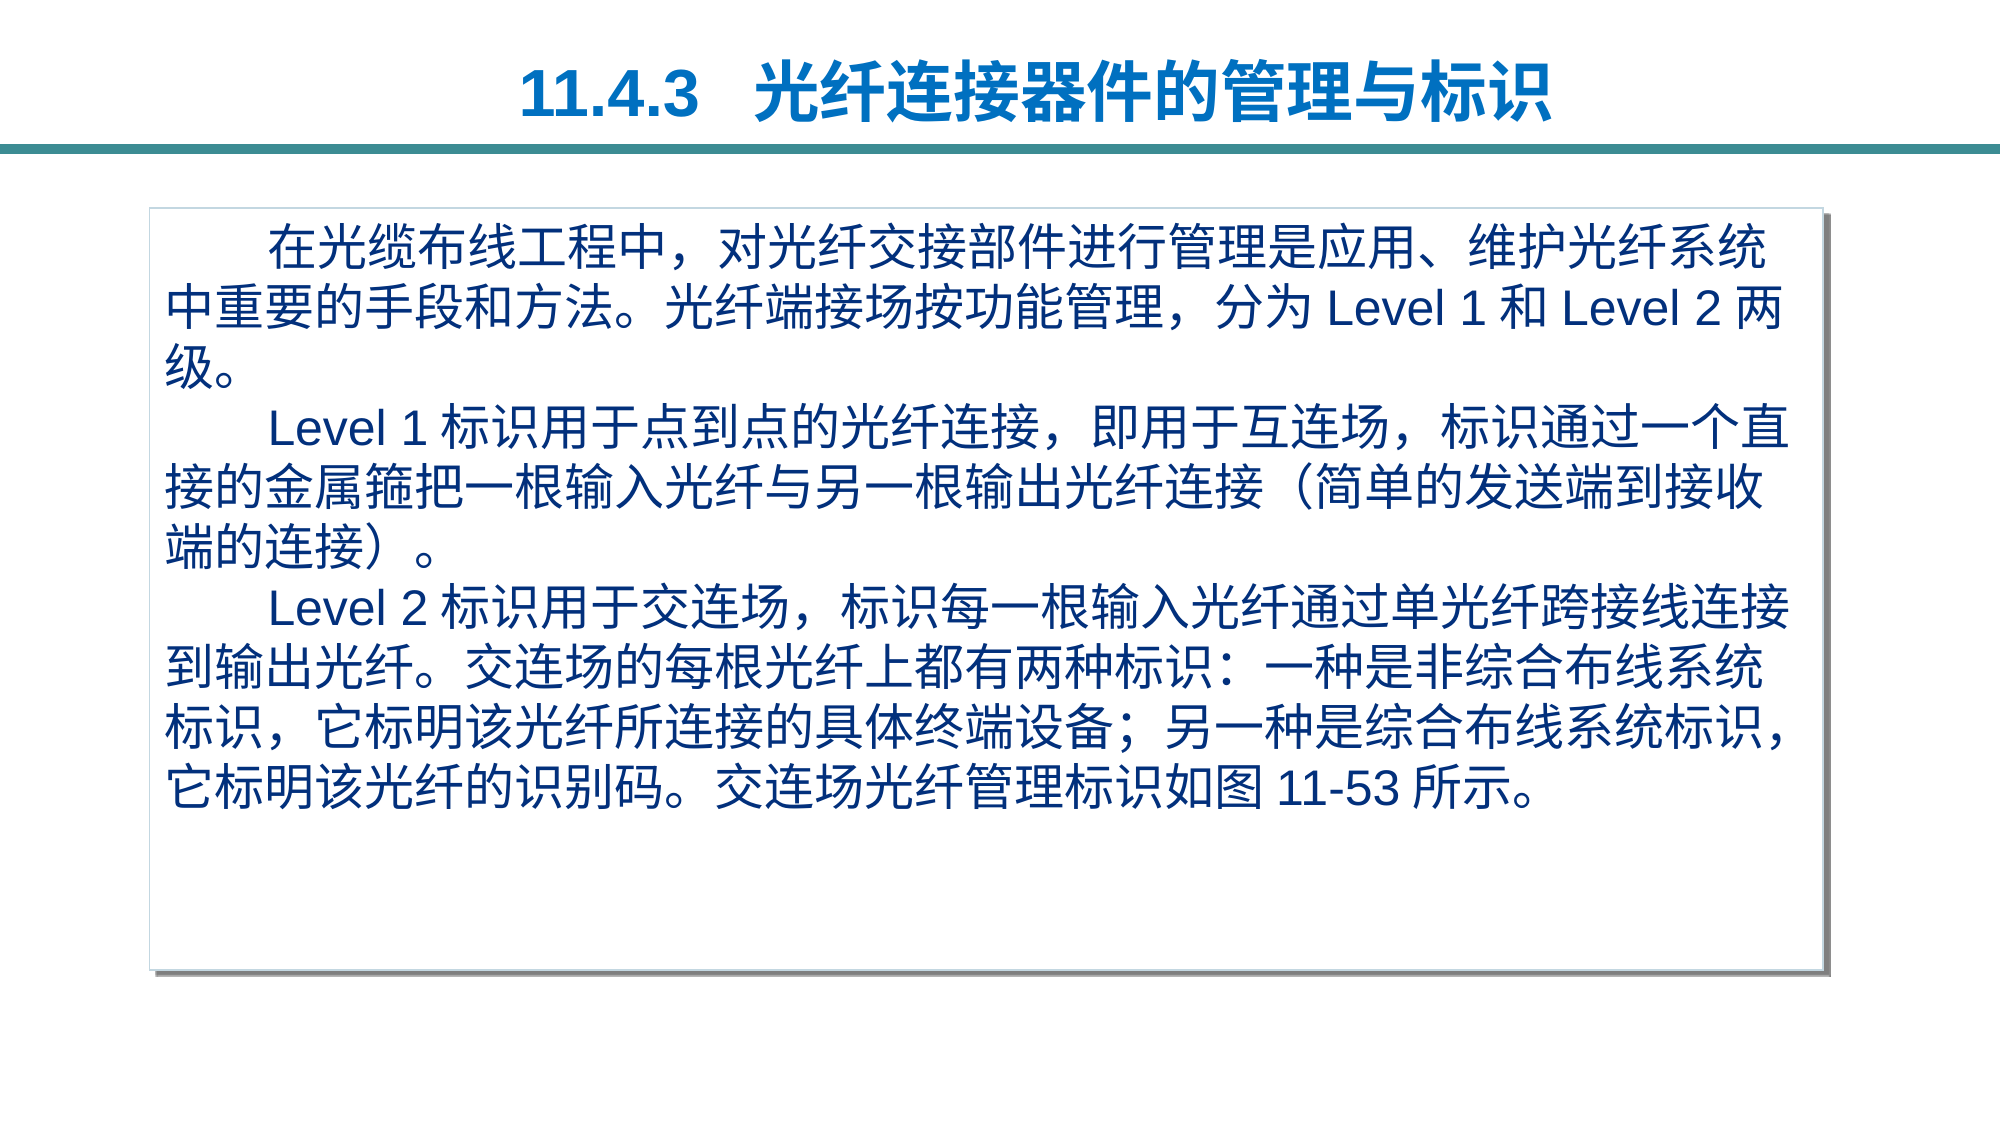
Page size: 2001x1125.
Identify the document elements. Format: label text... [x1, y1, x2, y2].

text_box 在光缆布线工程中，对光纤交接部件进行管理是应用、维护光纤系统中重要的手段和方法。光纤端接场按功能管理，分为Level 1和Level 2两级。 Level 1标识用于点到点的光纤连接，即用于互连场，标识通过一个直接的金属箍把一根输入光纤与另一根输出光纤连接（简单的发送端到接收端的连接）。 Level 2标识用于交连场，标识每一根输入光纤通过单光纤跨接线连接到输出光纤。交连场的每根光纤上都有两种标识：一种是非综合布线系统标识，它标明该光纤所连接的具体终端设备；另一种是综合布线系统标识，它标明该光纤的识别码。交连场光纤管理标识如图11-53所示。 [149, 208, 1824, 970]
text_box 11.4.3 光纤连接器件的管理与标识 [503, 42, 1633, 138]
